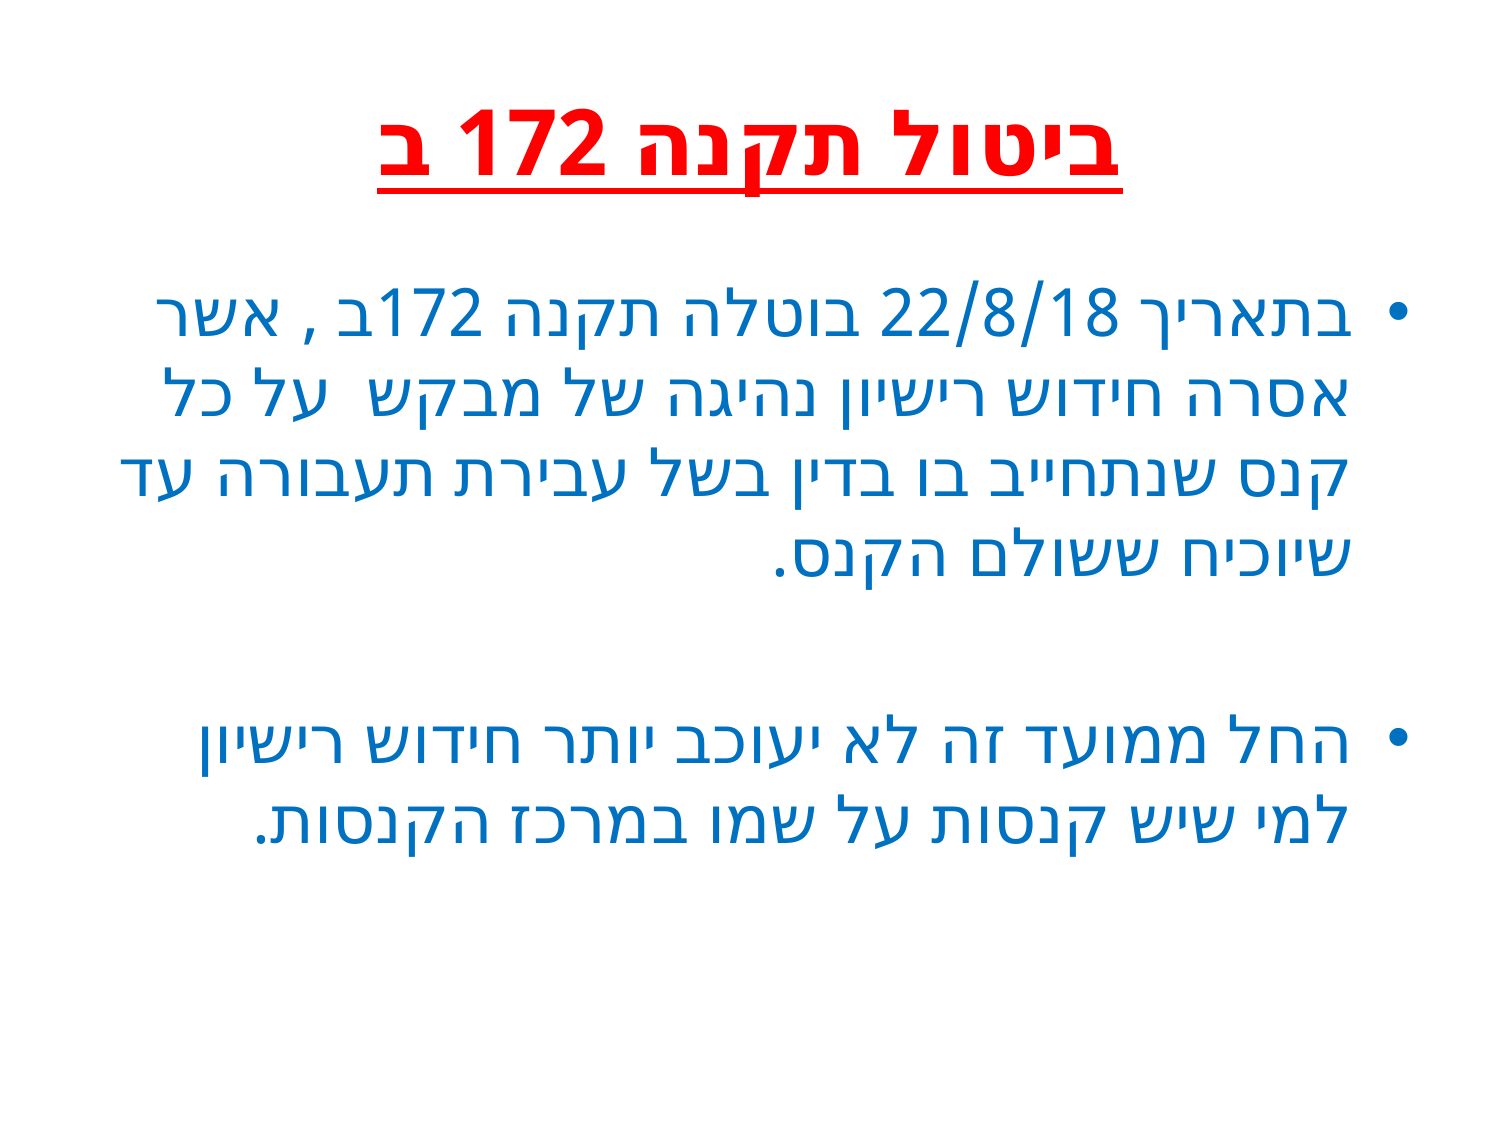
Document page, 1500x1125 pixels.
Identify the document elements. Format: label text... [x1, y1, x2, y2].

title ביטול תקנה 172 ב [75, 45, 1425, 233]
list בתאריך 22/8/18 בוטלה תקנה 172ב , אשר אסרה חידוש רישיון נהיגה של מבקש על כל קנס שנתחייב בו בדין בשל עבירת תעבורה עד שיוכיח ששולם הקנס. החל ממועד זה לא יעוכב יותר חידוש רישיון למי שיש קנסות על שמו במרכז הקנסות. [75, 262, 1425, 1005]
